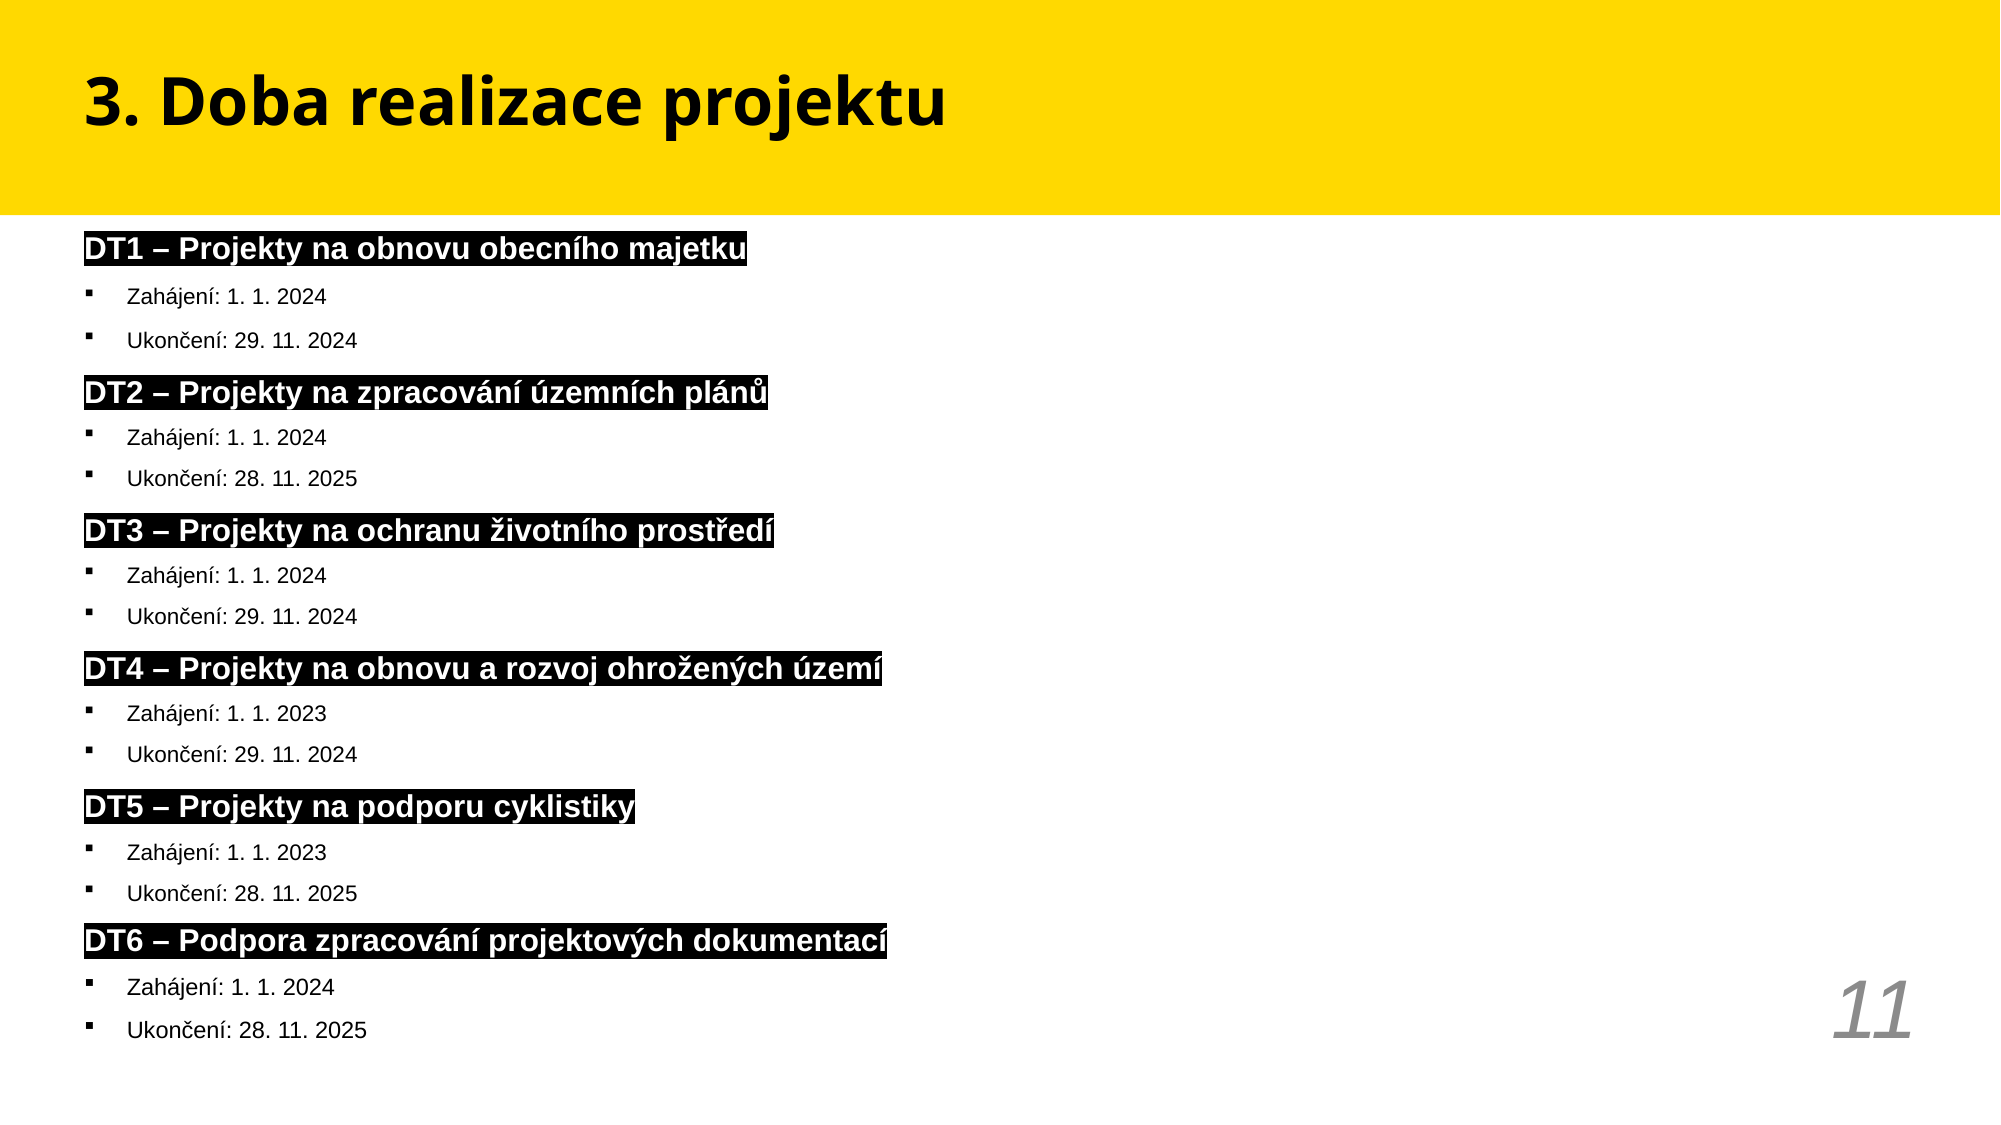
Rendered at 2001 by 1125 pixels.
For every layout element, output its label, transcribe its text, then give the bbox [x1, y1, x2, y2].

title 3. Doba realizace projektu [69, 60, 1918, 214]
slide_number 11 [1483, 976, 1934, 1063]
list DT1 – Projekty na obnovu obecního majetku Zahájení: 1. 1. 2024 Ukončení: 29. 11. 2024 DT2 – Projekty na zpracování územních plánů Zahájení: 1. 1. 2024 Ukončení: 28. 11. 2025 DT3 – Projekty na ochranu životního prostředí Zahájení: 1. 1. 2024 Ukončení: 29. 11. 2024 DT4 – Projekty na obnovu a rozvoj ohrožených území Zahájení: 1. 1. 2023 Ukončení: 29. 11. 2024 DT5 – Projekty na podporu cyklistiky Zahájení: 1. 1. 2023 Ukončení: 28. 11. 2025 DT6 – Podpora zpracování projektových dokumentací Zahájení: 1. 1. 2024 Ukončení: 28. 11. 2025 [69, 213, 1976, 1063]
